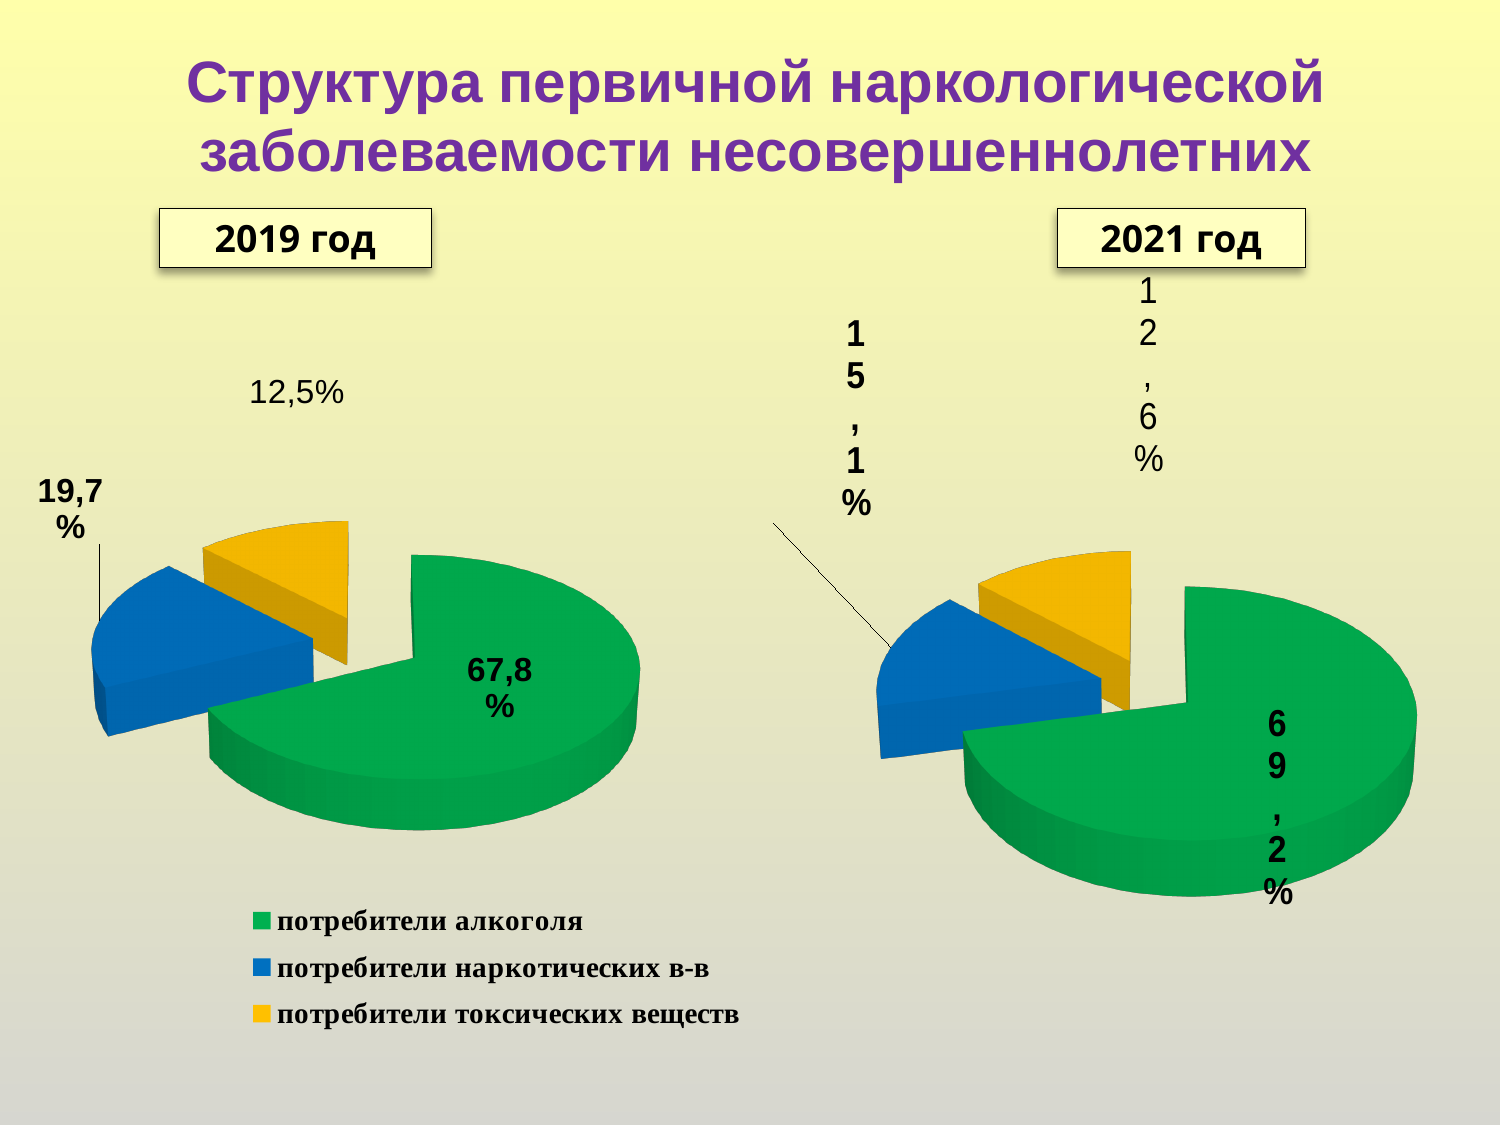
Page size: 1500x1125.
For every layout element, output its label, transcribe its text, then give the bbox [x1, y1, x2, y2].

chart [29, 278, 762, 1088]
title Структура первичной наркологической заболеваемости несовершеннолетних [64, 42, 1447, 185]
chart [773, 268, 1456, 1125]
text_box 2019 год [159, 208, 432, 268]
text_box 2021 год [1057, 208, 1306, 267]
